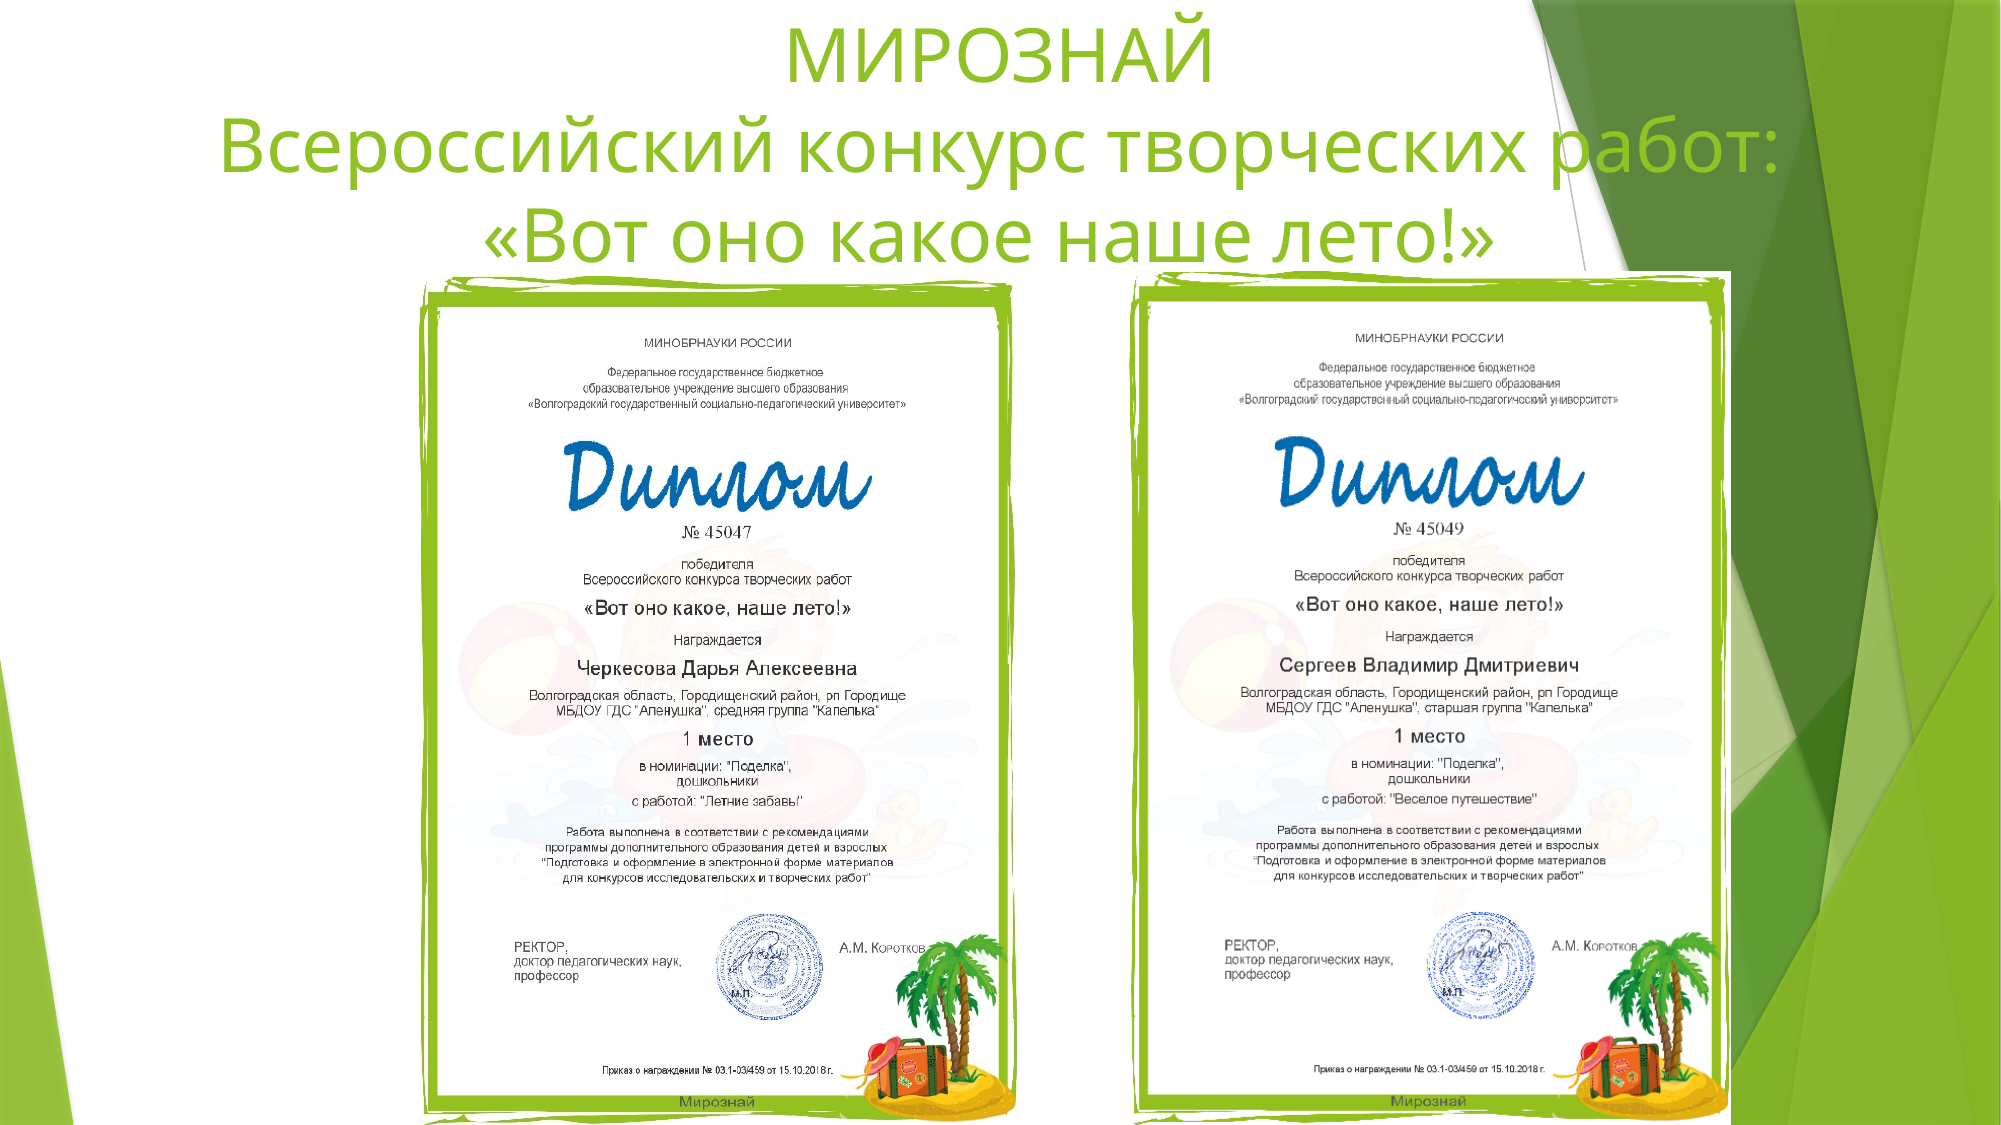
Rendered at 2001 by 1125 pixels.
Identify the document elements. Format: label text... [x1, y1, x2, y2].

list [416, 276, 1018, 1125]
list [1127, 271, 1732, 1125]
title МИРОЗНАЙ Всероссийский конкурс творческих работ: «Вот оно какое наше лето!» [0, 0, 2000, 355]
